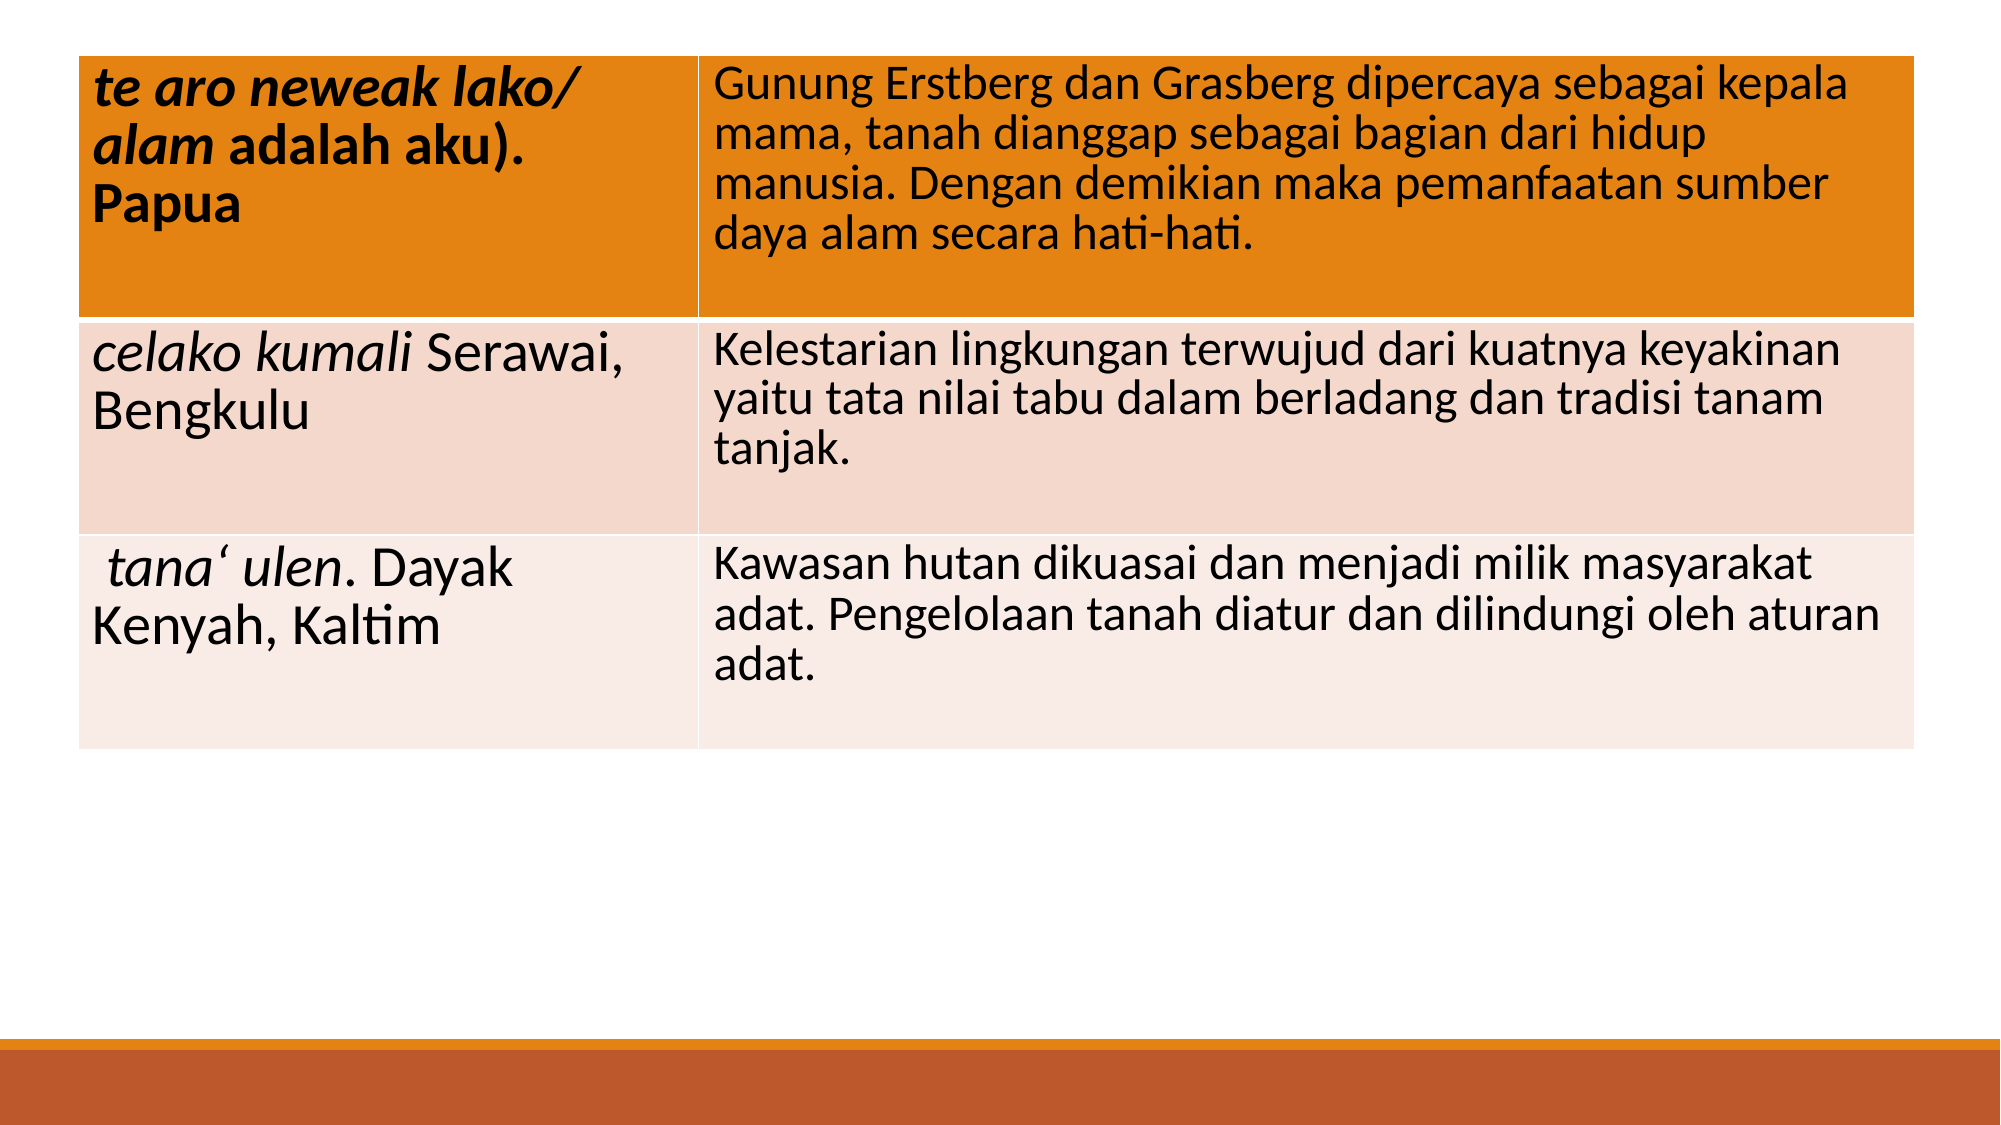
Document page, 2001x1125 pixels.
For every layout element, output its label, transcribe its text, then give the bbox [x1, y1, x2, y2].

table_header Gunung Erstberg dan Grasberg dipercaya sebagai kepala mama, tanah dianggap sebagai bagian dari hidup manusia. Dengan demikian maka pemanfaatan sumber daya alam secara hati-hati. [699, 56, 1914, 317]
table_cell Kawasan hutan dikuasai dan menjadi milik masyarakat adat. Pengelolaan tanah diatur dan dilindungi oleh aturan adat. [699, 536, 1914, 749]
table_cell tana‘ ulen. Dayak Kenyah, Kaltim [79, 536, 698, 749]
table_header te aro neweak lako/ alam adalah aku). Papua [79, 56, 698, 317]
table_cell celako kumali Serawai, Bengkulu [79, 323, 698, 534]
table_cell Kelestarian lingkungan terwujud dari kuatnya keyakinan yaitu tata nilai tabu dalam berladang dan tradisi tanam tanjak. [699, 323, 1914, 534]
